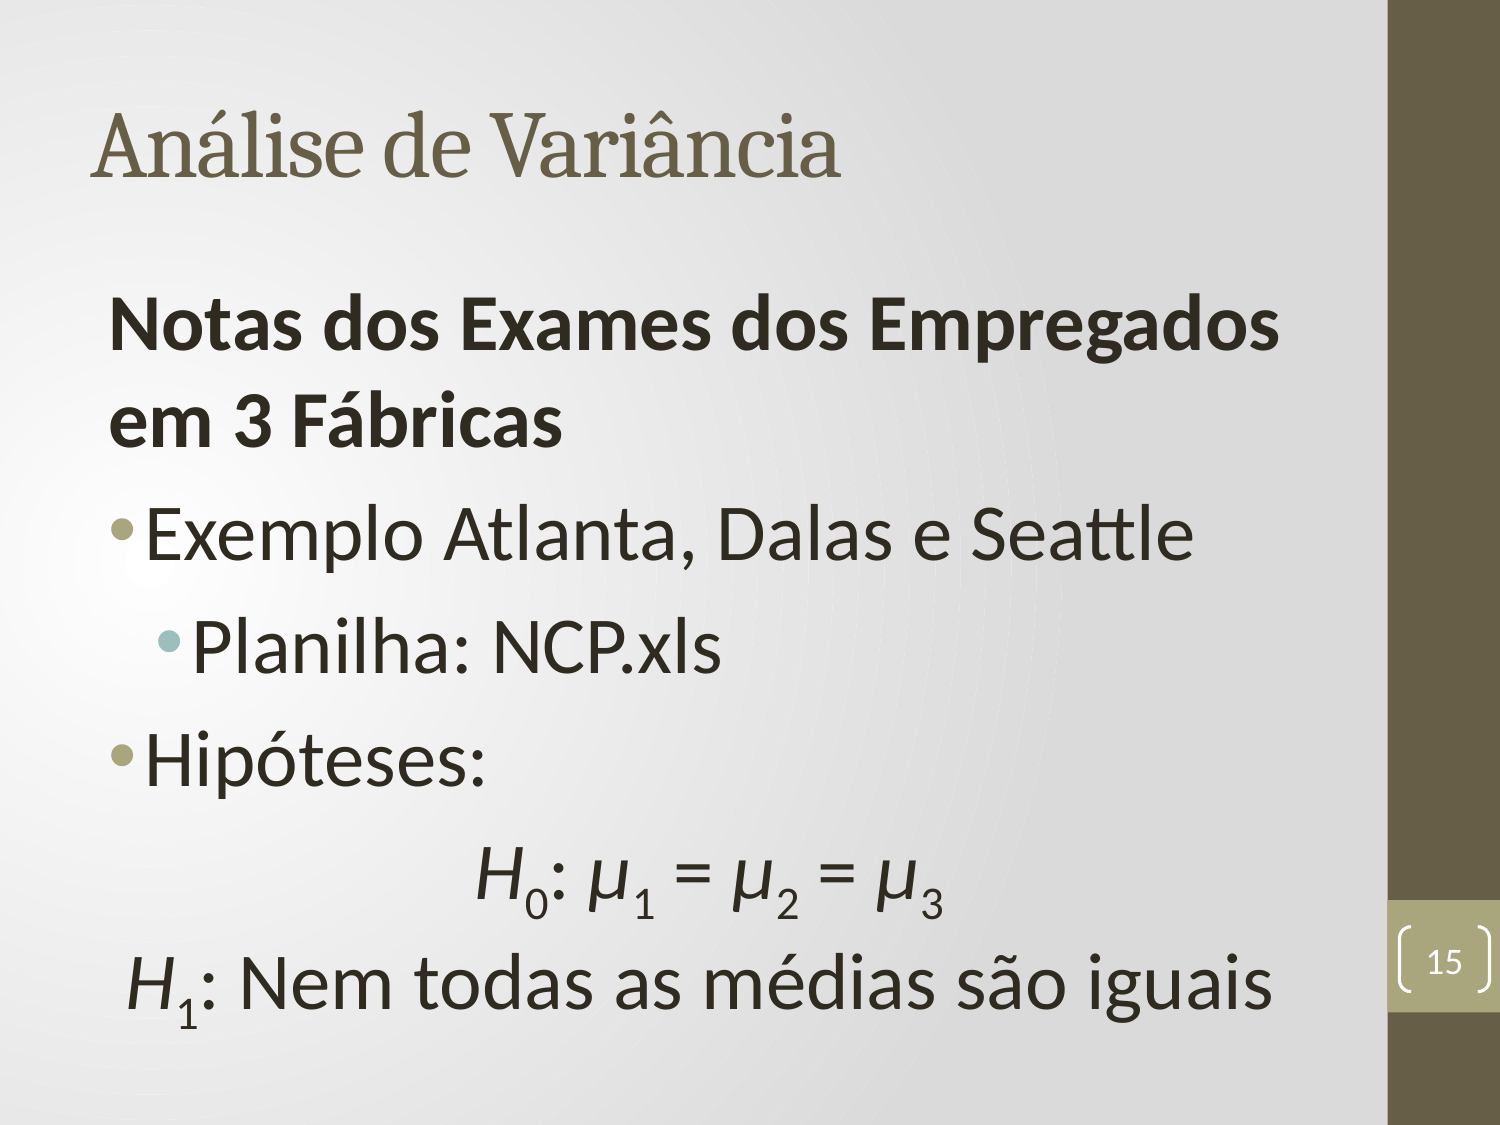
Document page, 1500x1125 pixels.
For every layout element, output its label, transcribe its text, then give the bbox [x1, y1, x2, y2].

list Notas dos Exames dos Empregados em 3 Fábricas Exemplo Atlanta, Dalas e Seattle Planilha: NCP.xls Hipóteses: H0: µ1 = µ2 = µ3 H1: Nem todas as médias são iguais [75, 262, 1325, 1050]
title Análise de Variância [75, 45, 1325, 233]
slide_number 15 [1397, 925, 1492, 994]
